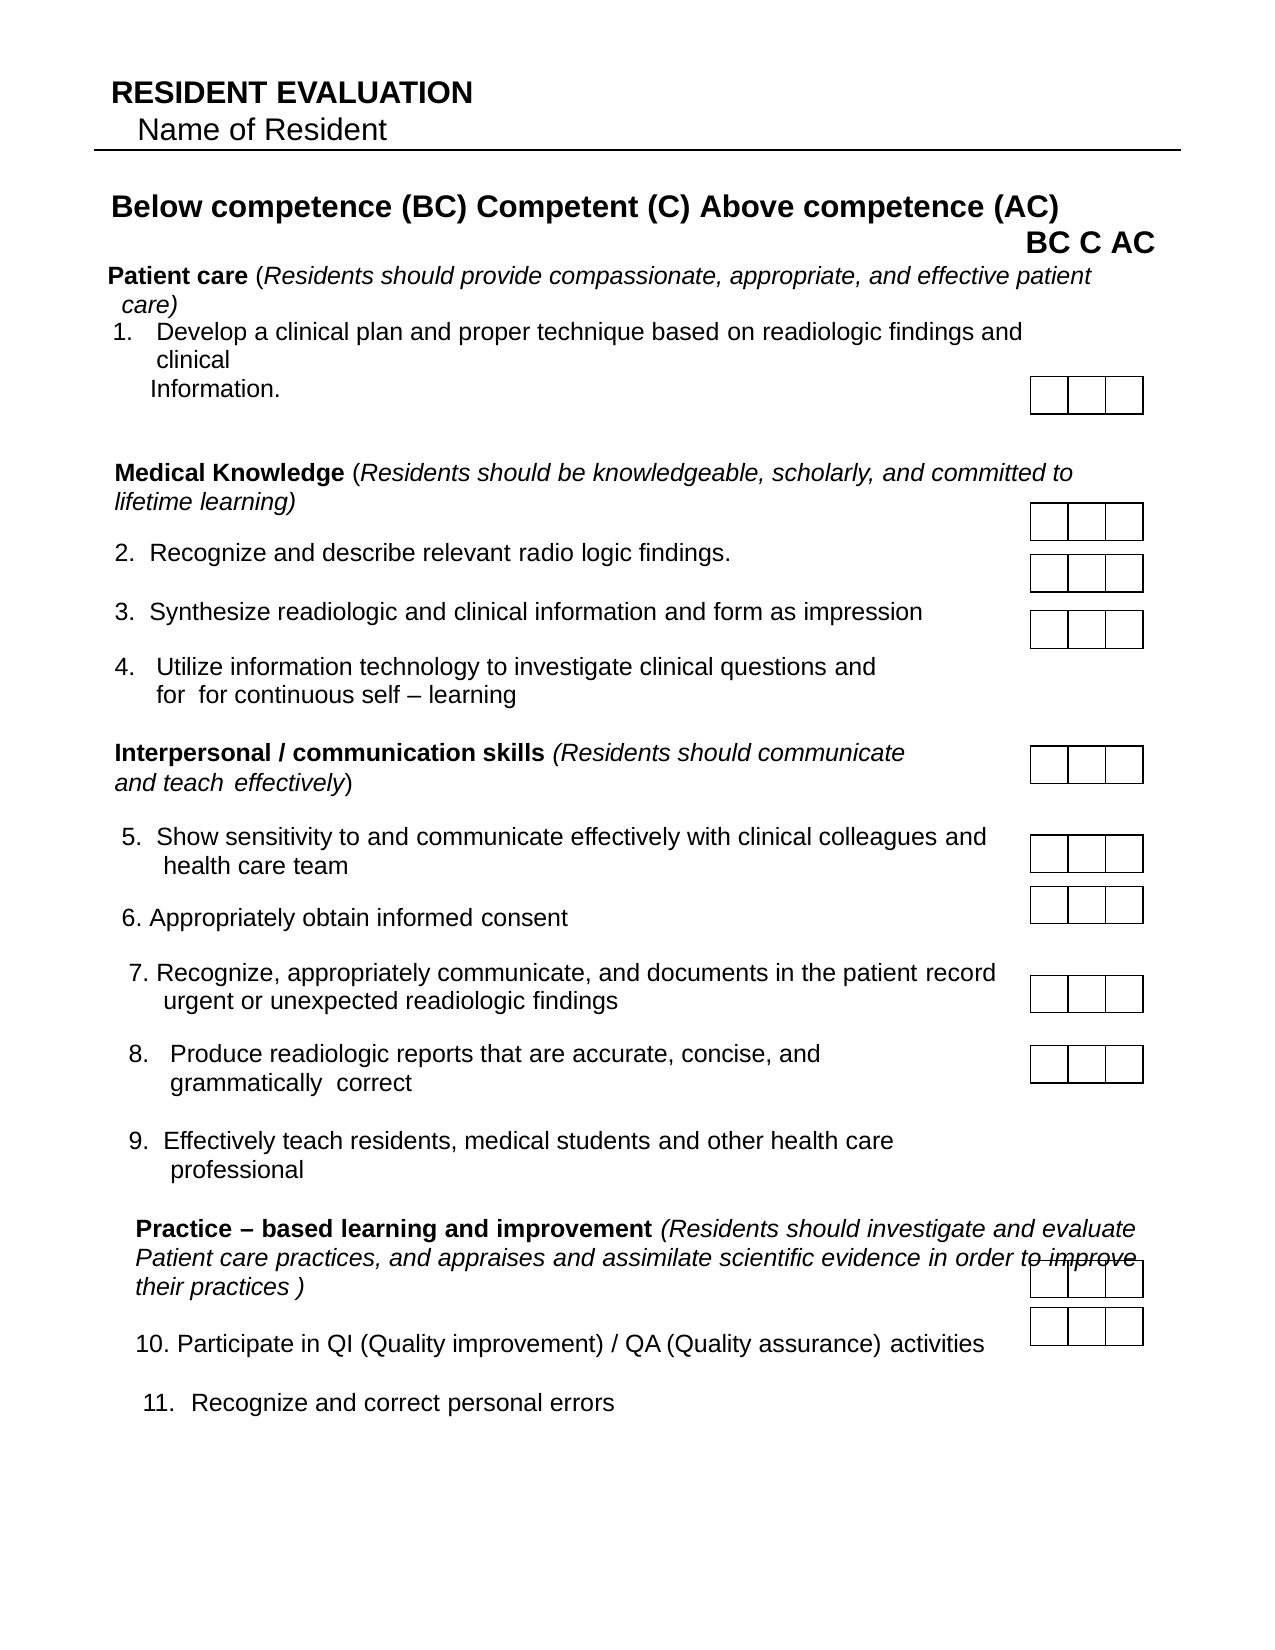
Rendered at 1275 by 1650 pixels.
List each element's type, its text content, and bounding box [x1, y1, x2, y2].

table_header [1069, 976, 1105, 1012]
text_box RESIDENT EVALUATION Name of Resident Below competence (BC) Competent (C) Above competence (AC) BC C AC Patient care (Residents should provide compassionate, appropriate, and effective patient care) Develop a clinical plan and proper technique based on readiologic findings and clinical Information. Medical Knowledge (Residents should be knowledgeable, scholarly, and committed to lifetime learning) Recognize and describe relevant radio logic findings. Synthesize readiologic and clinical information and form as impression Utilize information technology to investigate clinical questions and for for continuous self – learning Interpersonal / communication skills (Residents should communicate and teach effectively) Show sensitivity to and communicate effectively with clinical colleagues and health care team Appropriately obtain informed consent Recognize, appropriately communicate, and documents in the patient record urgent or unexpected readiologic findings Produce readiologic reports that are accurate, concise, and grammatically correct Effectively teach residents, medical students and other health care professional Practice – based learning and improvement (Residents should investigate and evaluate Patient care practices, and appraises and assimilate scientific evidence in order to improve their practices ) Participate in QI (Quality improvement) / QA (Quality assurance) activities Recognize and correct personal errors [105, 150, 1164, 1417]
table_header [1069, 1046, 1105, 1082]
table_header [1069, 1261, 1105, 1297]
table_header [1106, 1261, 1142, 1297]
table_header [1069, 747, 1105, 783]
table_header [1106, 1046, 1142, 1082]
table_header [1069, 555, 1105, 591]
table_header [1069, 836, 1105, 872]
table_header [1106, 377, 1142, 413]
table_header [1031, 976, 1067, 1012]
table_header [1106, 747, 1142, 783]
table_header [1069, 1308, 1105, 1345]
table_header [1031, 836, 1067, 872]
table_header [1031, 555, 1067, 591]
table_header [1106, 611, 1142, 648]
table_header [1031, 887, 1067, 923]
table_header [1069, 377, 1105, 413]
table_header [1031, 377, 1067, 413]
table_header [1106, 836, 1142, 872]
table_header [1031, 1046, 1067, 1082]
table_header [1069, 504, 1105, 540]
table_header [1106, 1308, 1142, 1345]
table_header [1031, 1261, 1067, 1297]
table_header [1031, 747, 1067, 783]
text_box RESIDENT EVALUATION Name of Resident Below competence (BC) Competent (C) Above competence (AC) BC C AC Patient care (Residents should provide compassionate, appropriate, and effective patient care) Develop a clinical plan and proper technique based on readiologic findings and clinical Information. Medical Knowledge (Residents should be knowledgeable, scholarly, and committed to lifetime learning) Recognize and describe relevant radio logic findings. Synthesize readiologic and clinical information and form as impression Utilize information technology to investigate clinical questions and for for continuous self – learning Interpersonal / communication skills (Residents should communicate and teach effectively) Show sensitivity to and communicate effectively with clinical colleagues and health care team Appropriately obtain informed consent Recognize, appropriately communicate, and documents in the patient record urgent or unexpected readiologic findings Produce readiologic reports that are accurate, concise, and grammatically correct Effectively teach residents, medical students and other health care professional Practice – based learning and improvement (Residents should investigate and evaluate Patient care practices, and appraises and assimilate scientific evidence in order to improve their practices ) Participate in QI (Quality improvement) / QA (Quality assurance) activities Recognize and correct personal errors [105, 70, 1164, 149]
table_header [1069, 611, 1105, 648]
table_header [1031, 1308, 1067, 1345]
table_header [1106, 555, 1142, 591]
table_header [1069, 887, 1105, 923]
table_header [1031, 611, 1067, 648]
table_header [1106, 887, 1142, 923]
table_header [1031, 504, 1067, 540]
table_header [1106, 504, 1142, 540]
table_header [1106, 976, 1142, 1012]
